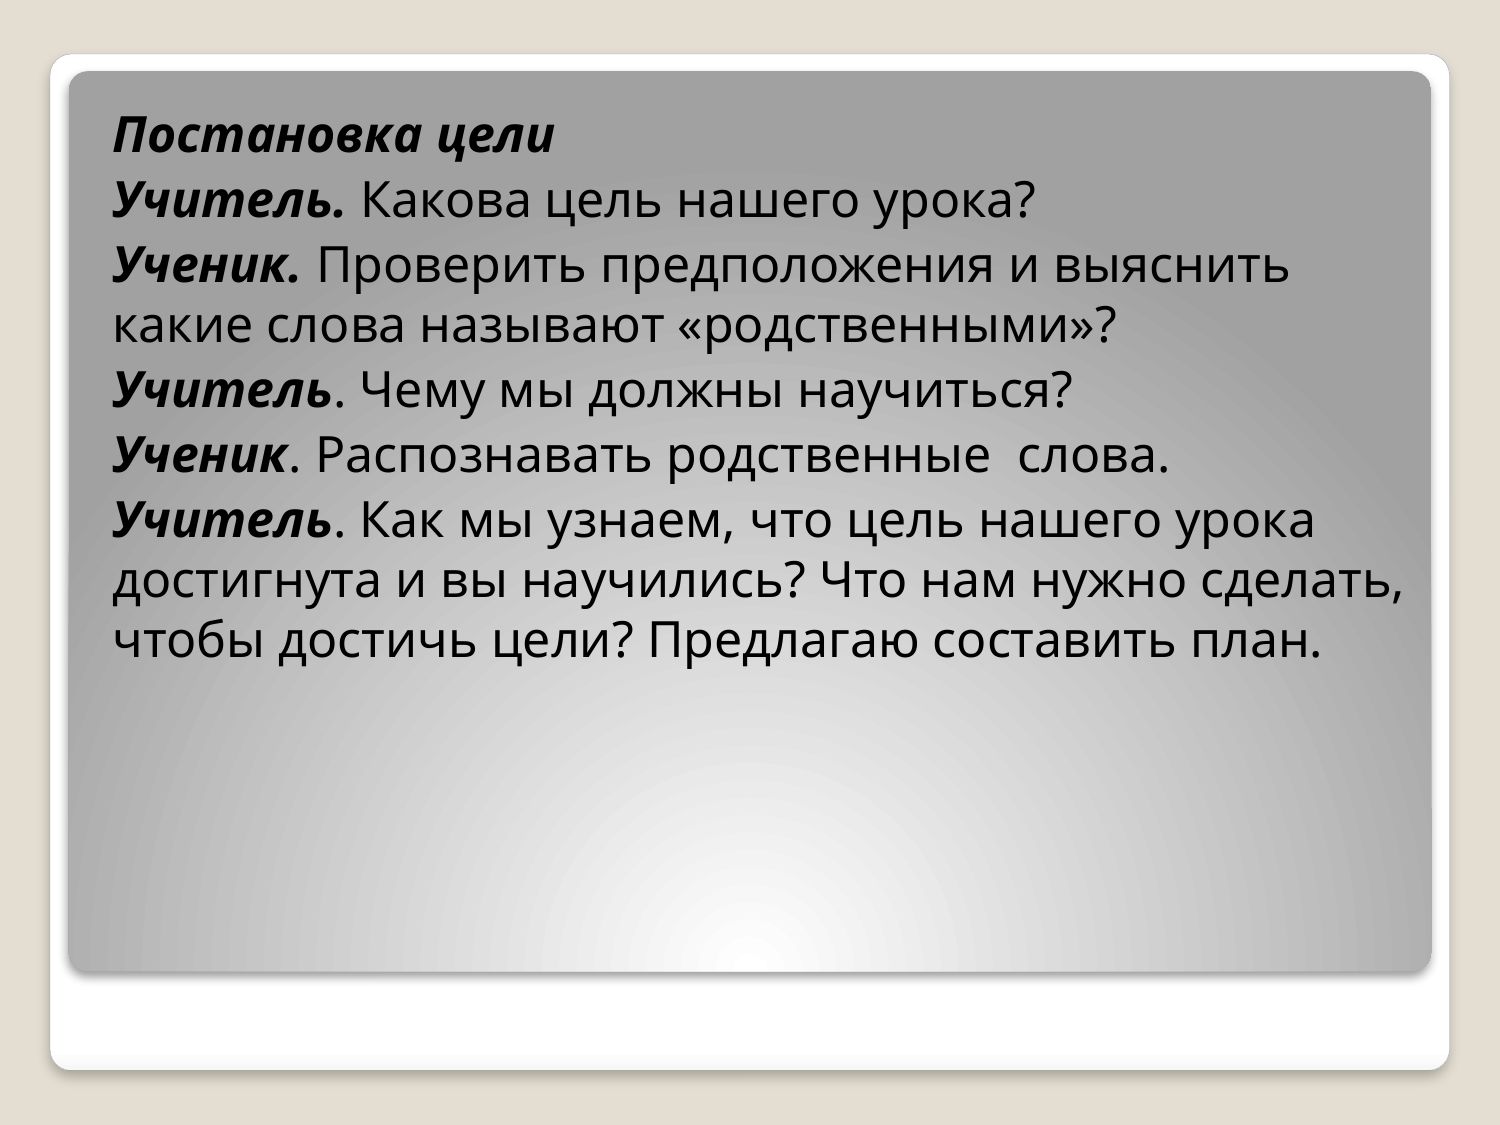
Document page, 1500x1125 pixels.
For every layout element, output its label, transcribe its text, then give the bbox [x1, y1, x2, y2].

list Постановка цели Учитель. Какова цель нашего урока? Ученик. Проверить предположения и выяснить какие слова называют «родственными»? Учитель. Чему мы должны научиться? Ученик. Распознавать родственные слова. Учитель. Как мы узнаем, что цель нашего урока достигнута и вы научились? Что нам нужно сделать, чтобы достичь цели? Предлагаю составить план. [82, 86, 1425, 917]
